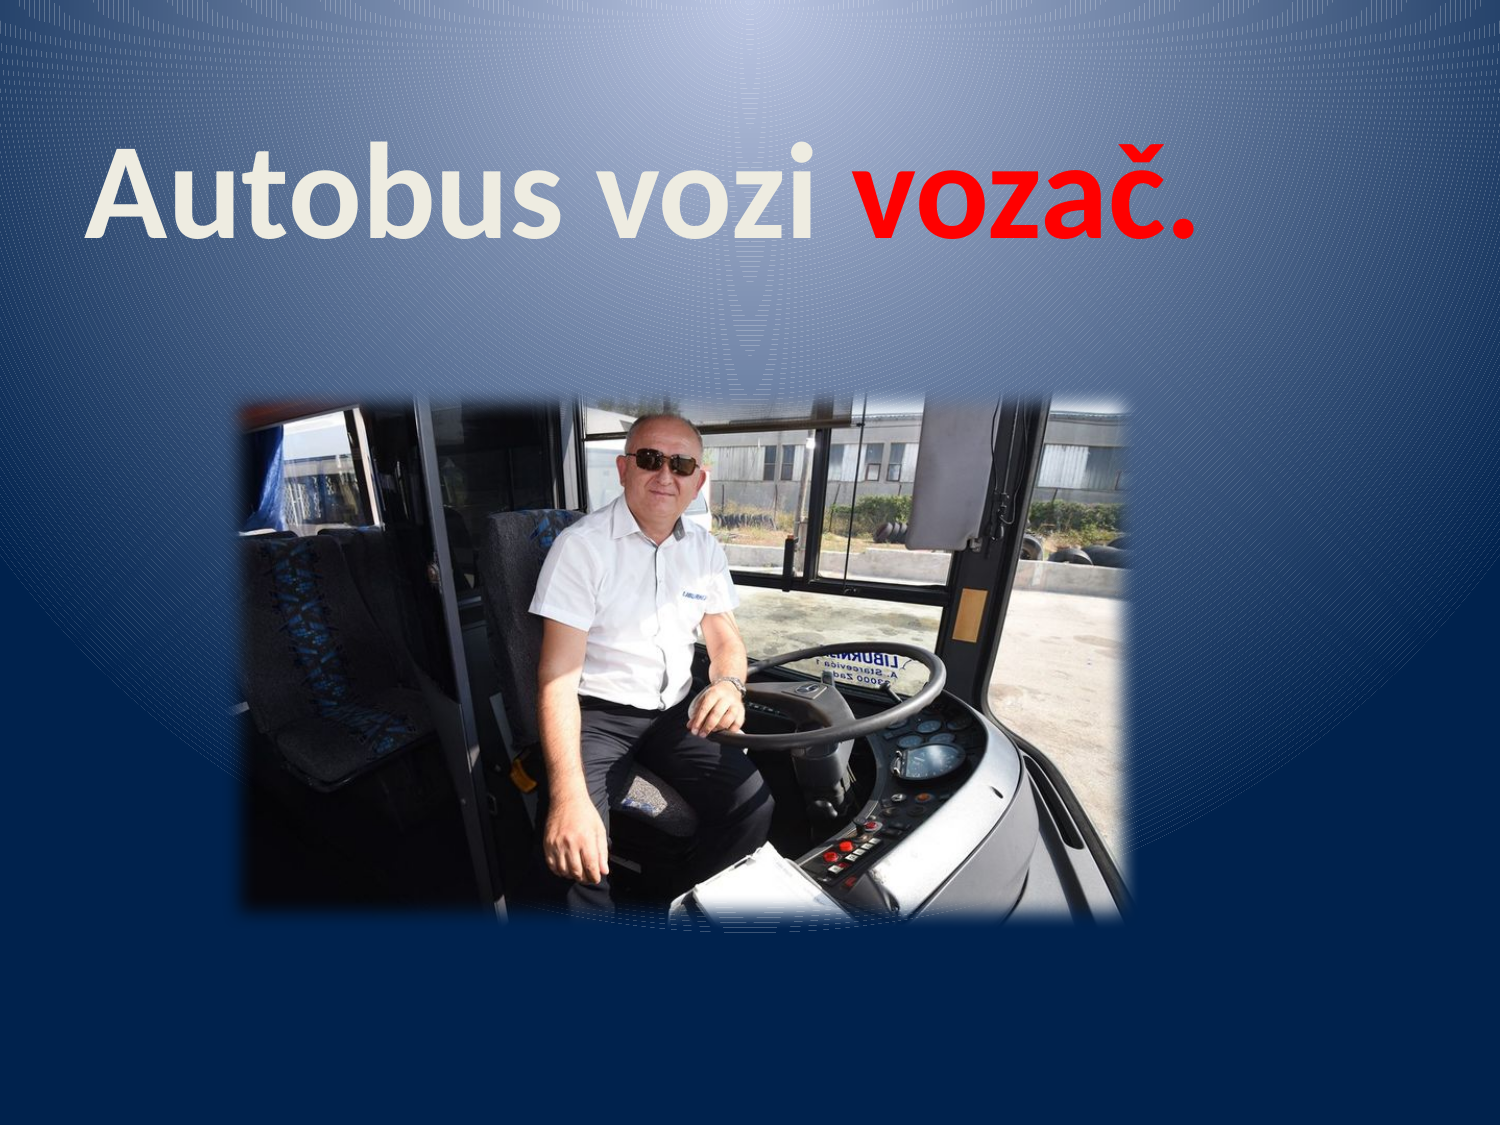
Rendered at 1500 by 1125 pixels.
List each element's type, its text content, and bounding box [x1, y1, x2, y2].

text_box Autobus vozi vozač. [70, 93, 1477, 274]
picture [222, 386, 1140, 931]
